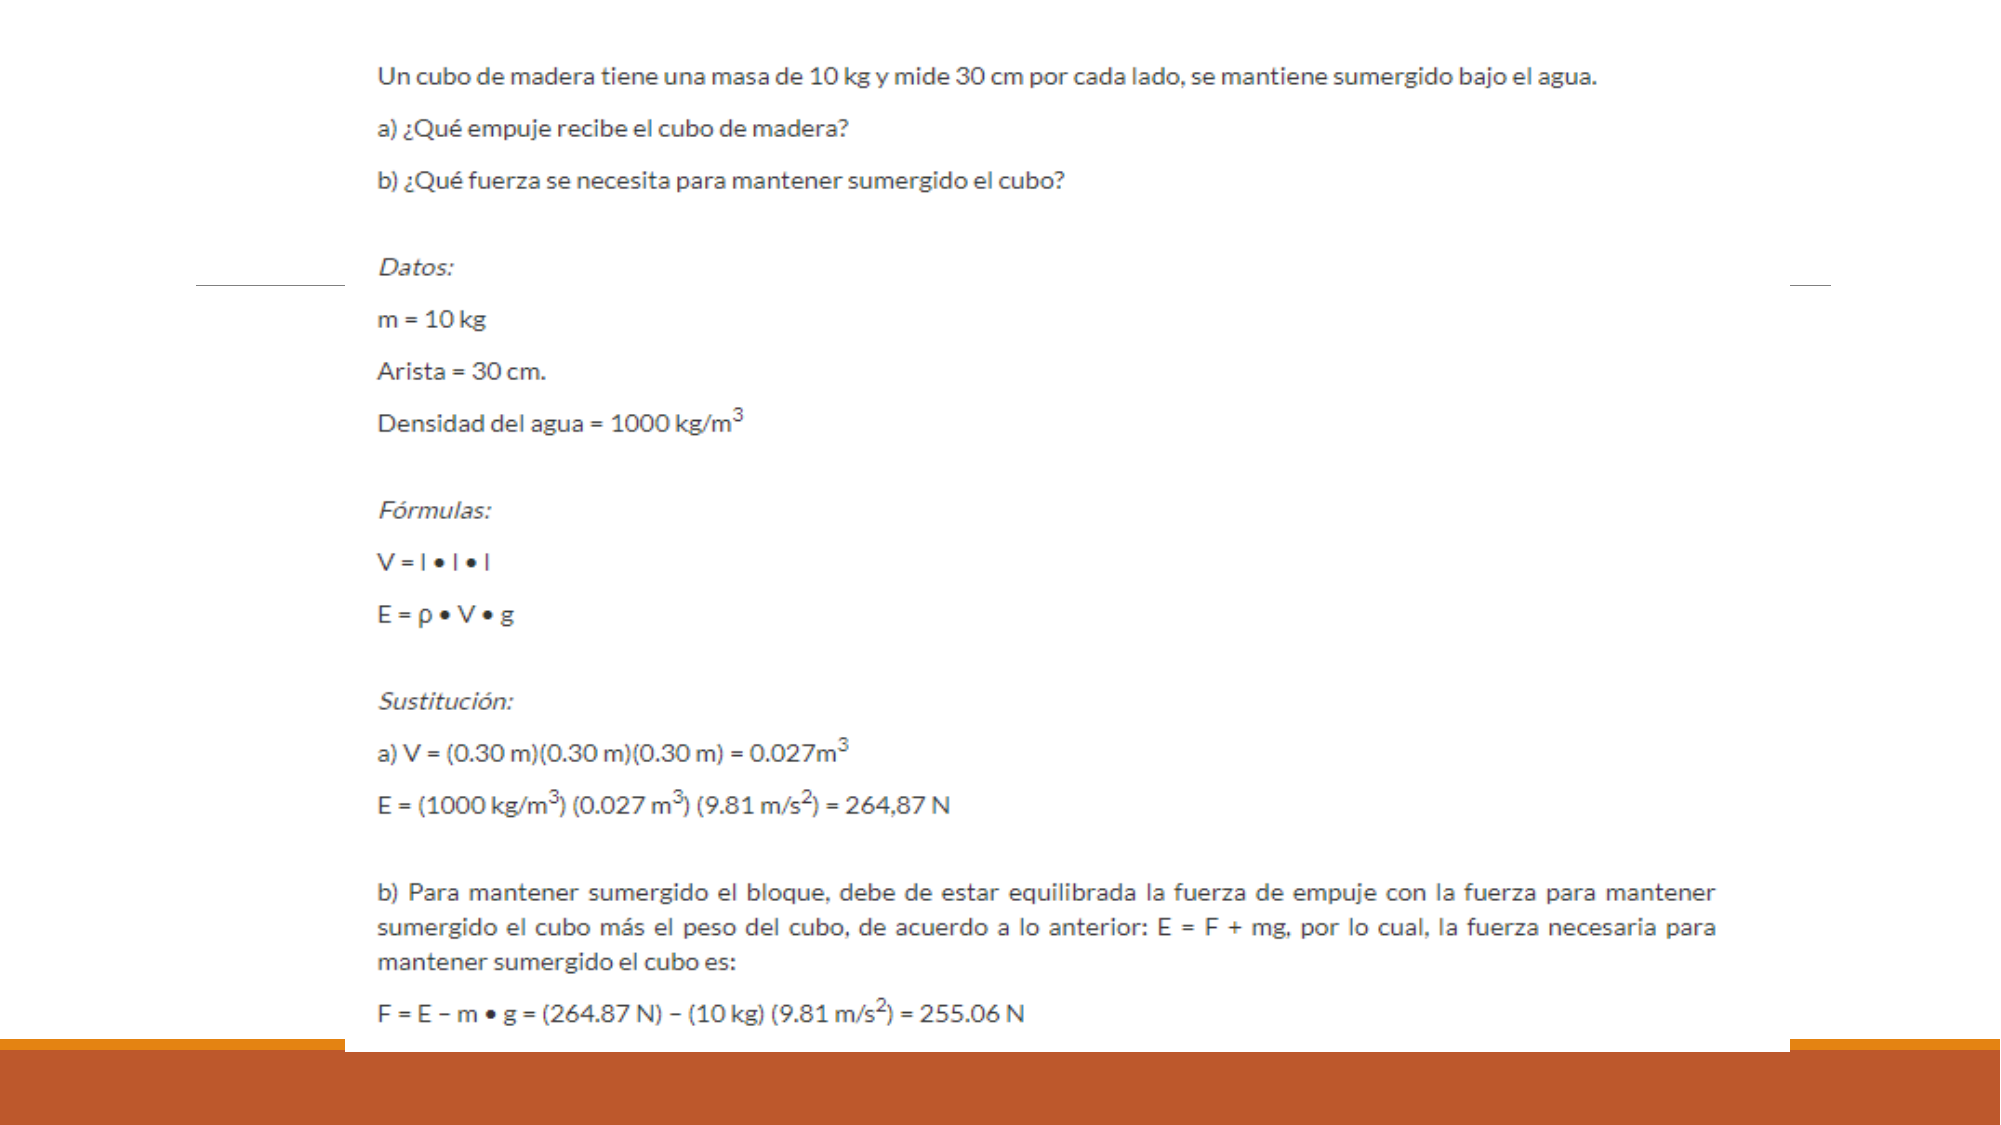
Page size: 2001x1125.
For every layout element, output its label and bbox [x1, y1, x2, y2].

list [344, 37, 1791, 1052]
